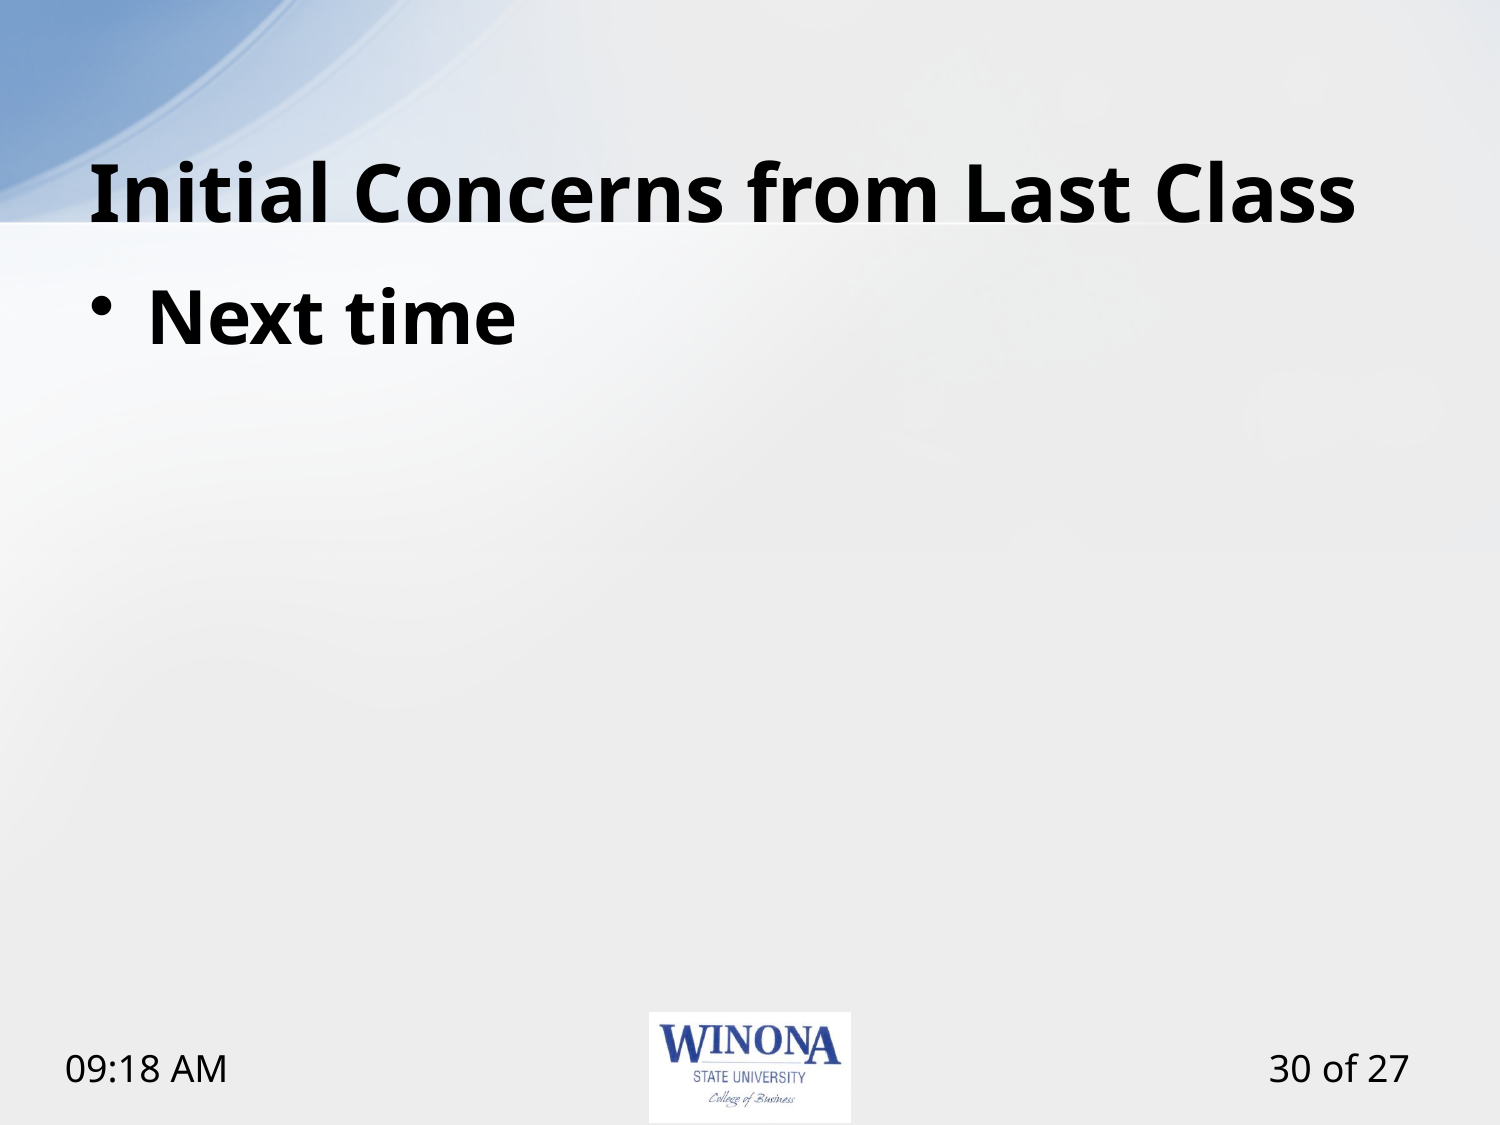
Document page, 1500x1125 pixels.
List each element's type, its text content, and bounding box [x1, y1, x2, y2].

picture [0, 0, 1500, 1125]
list Next time [75, 262, 1425, 1005]
title Initial Concerns from Last Class [75, 58, 1425, 247]
